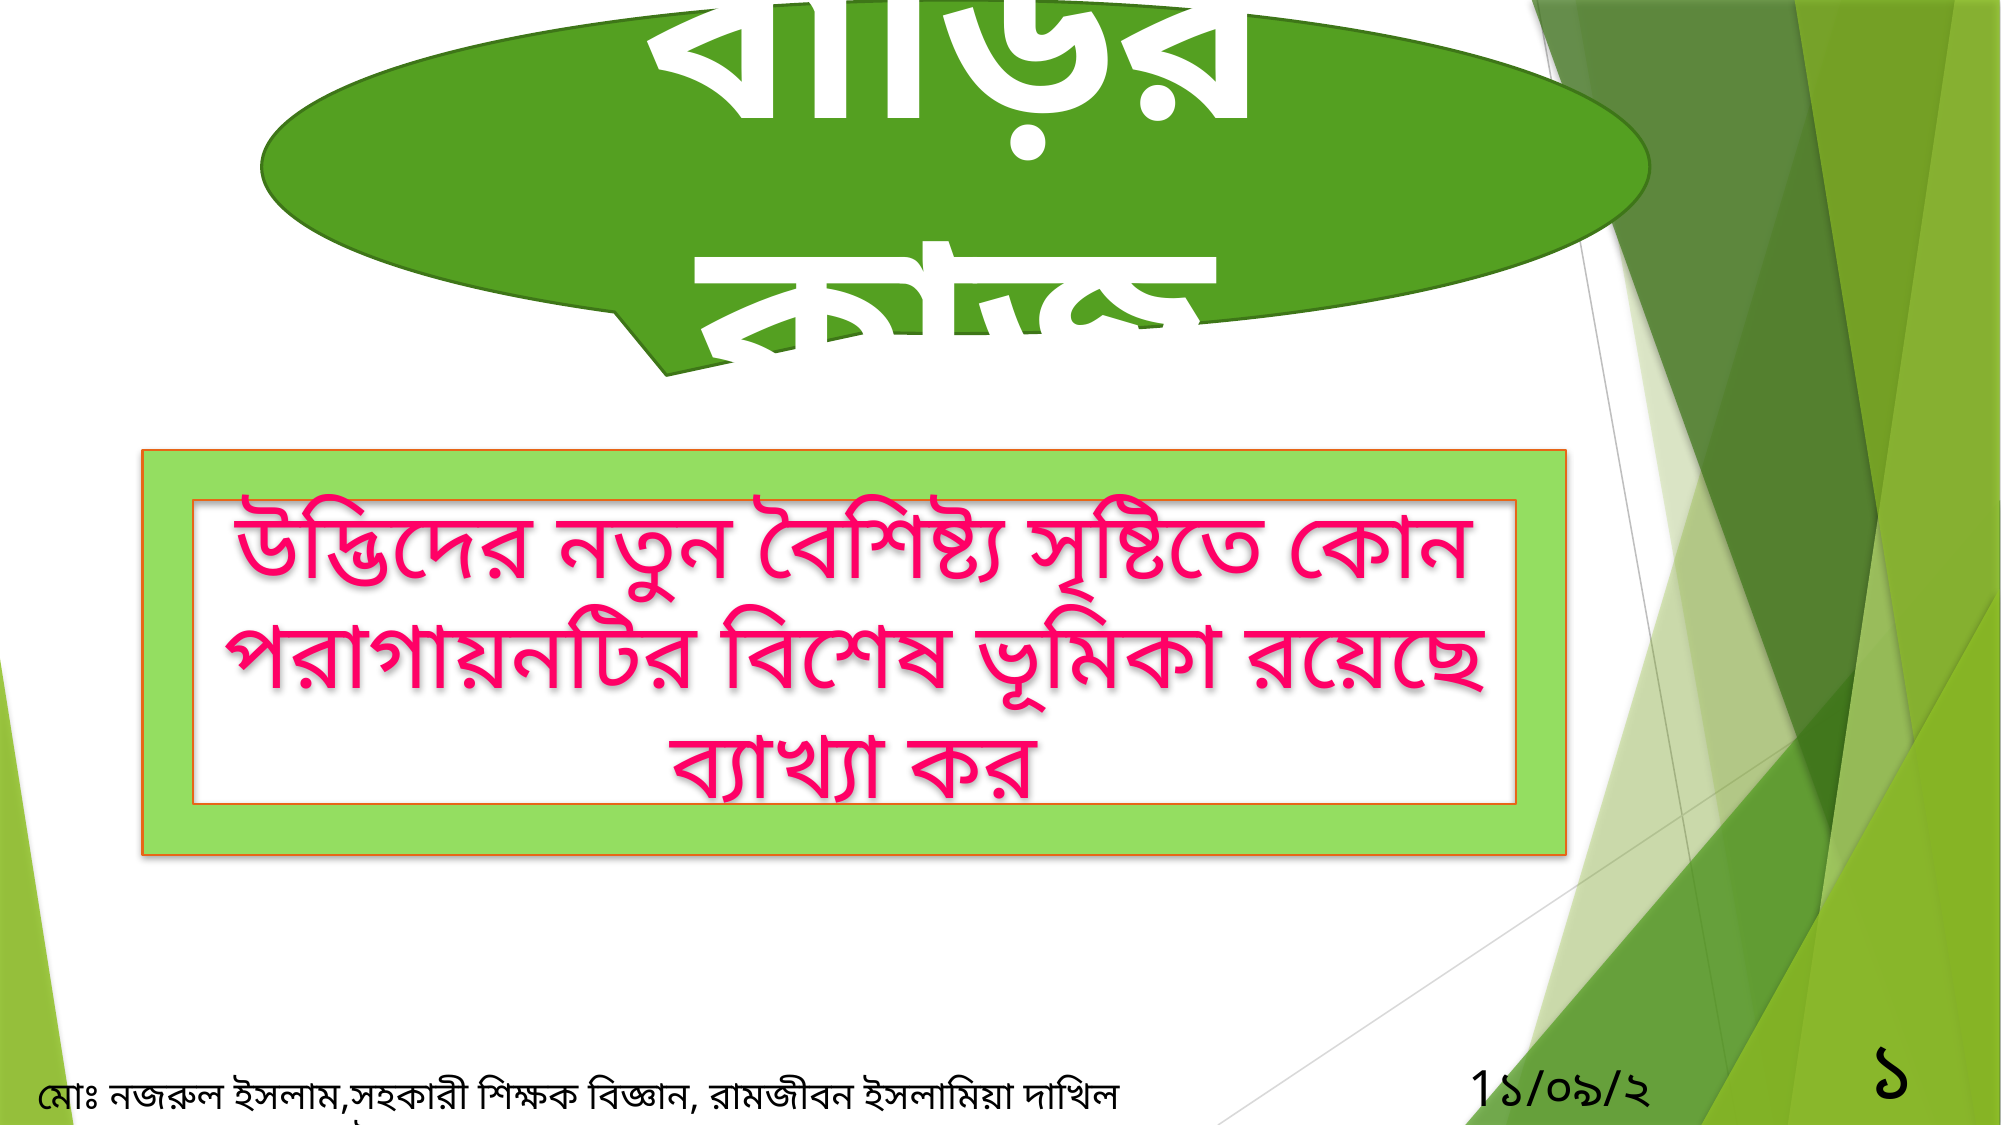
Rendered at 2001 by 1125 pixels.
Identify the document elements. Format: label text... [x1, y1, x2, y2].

text_box বাড়ির কাজ [260, 0, 1652, 377]
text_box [21, 449, 1971, 1125]
